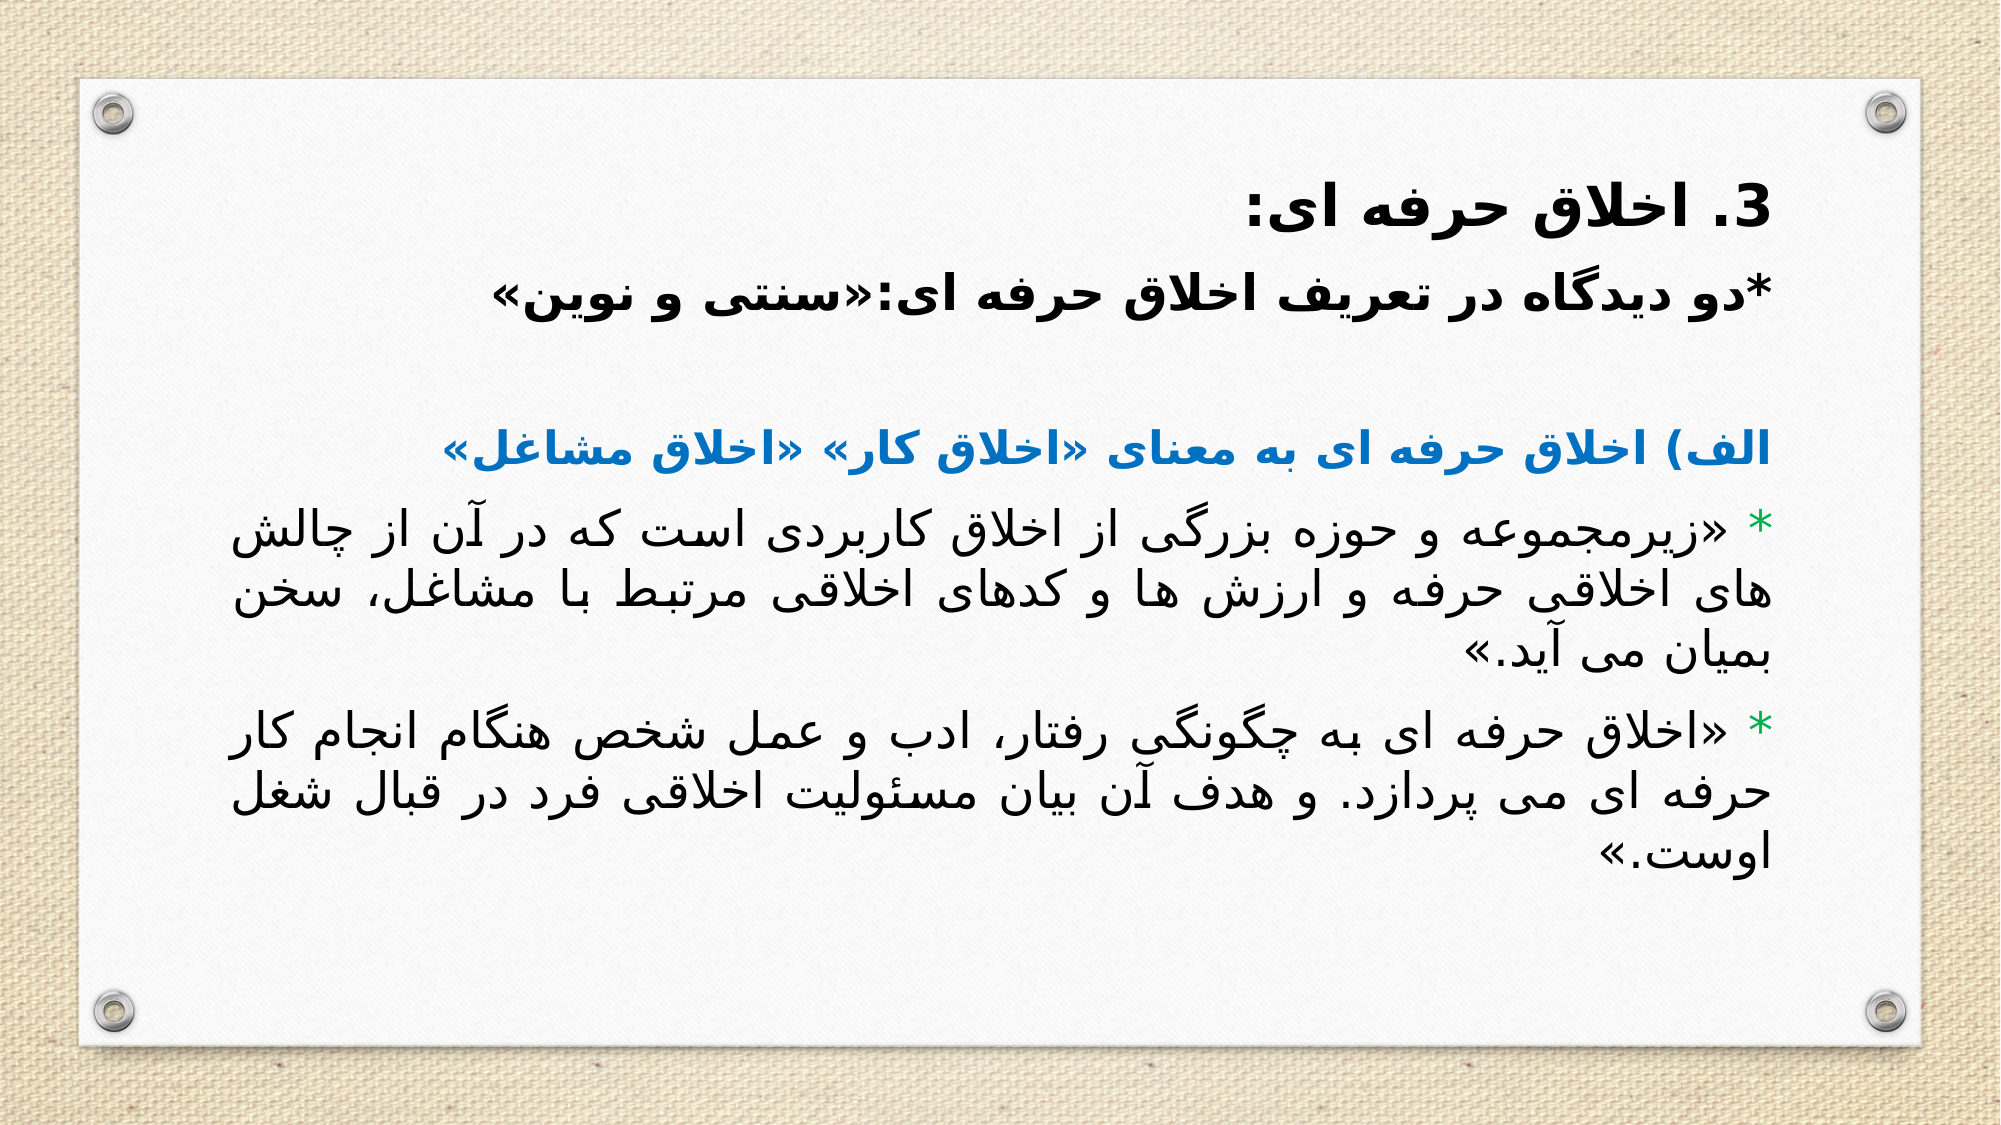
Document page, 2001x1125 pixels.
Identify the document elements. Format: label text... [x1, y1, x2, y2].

list 3. اخلاق حرفه ای: *دو دیدگاه در تعریف اخلاق حرفه ای:«سنتی و نوین» الف) اخلاق حرفه ای به معنای «اخلاق کار» «اخلاق مشاغل» * «زیرمجموعه و حوزه بزرگی از اخلاق کاربردی است که در آن از چالش های اخلاقی حرفه و ارزش ها و کدهای اخلاقی مرتبط با مشاغل، سخن بمیان می آید.» * «اخلاق حرفه ای به چگونگی رفتار، ادب و عمل شخص هنگام انجام کار حرفه ای می پردازد. و هدف آن بیان مسئولیت اخلاقی فرد در قبال شغل اوست.» [212, 160, 1789, 925]
picture [0, 0, 2001, 1125]
